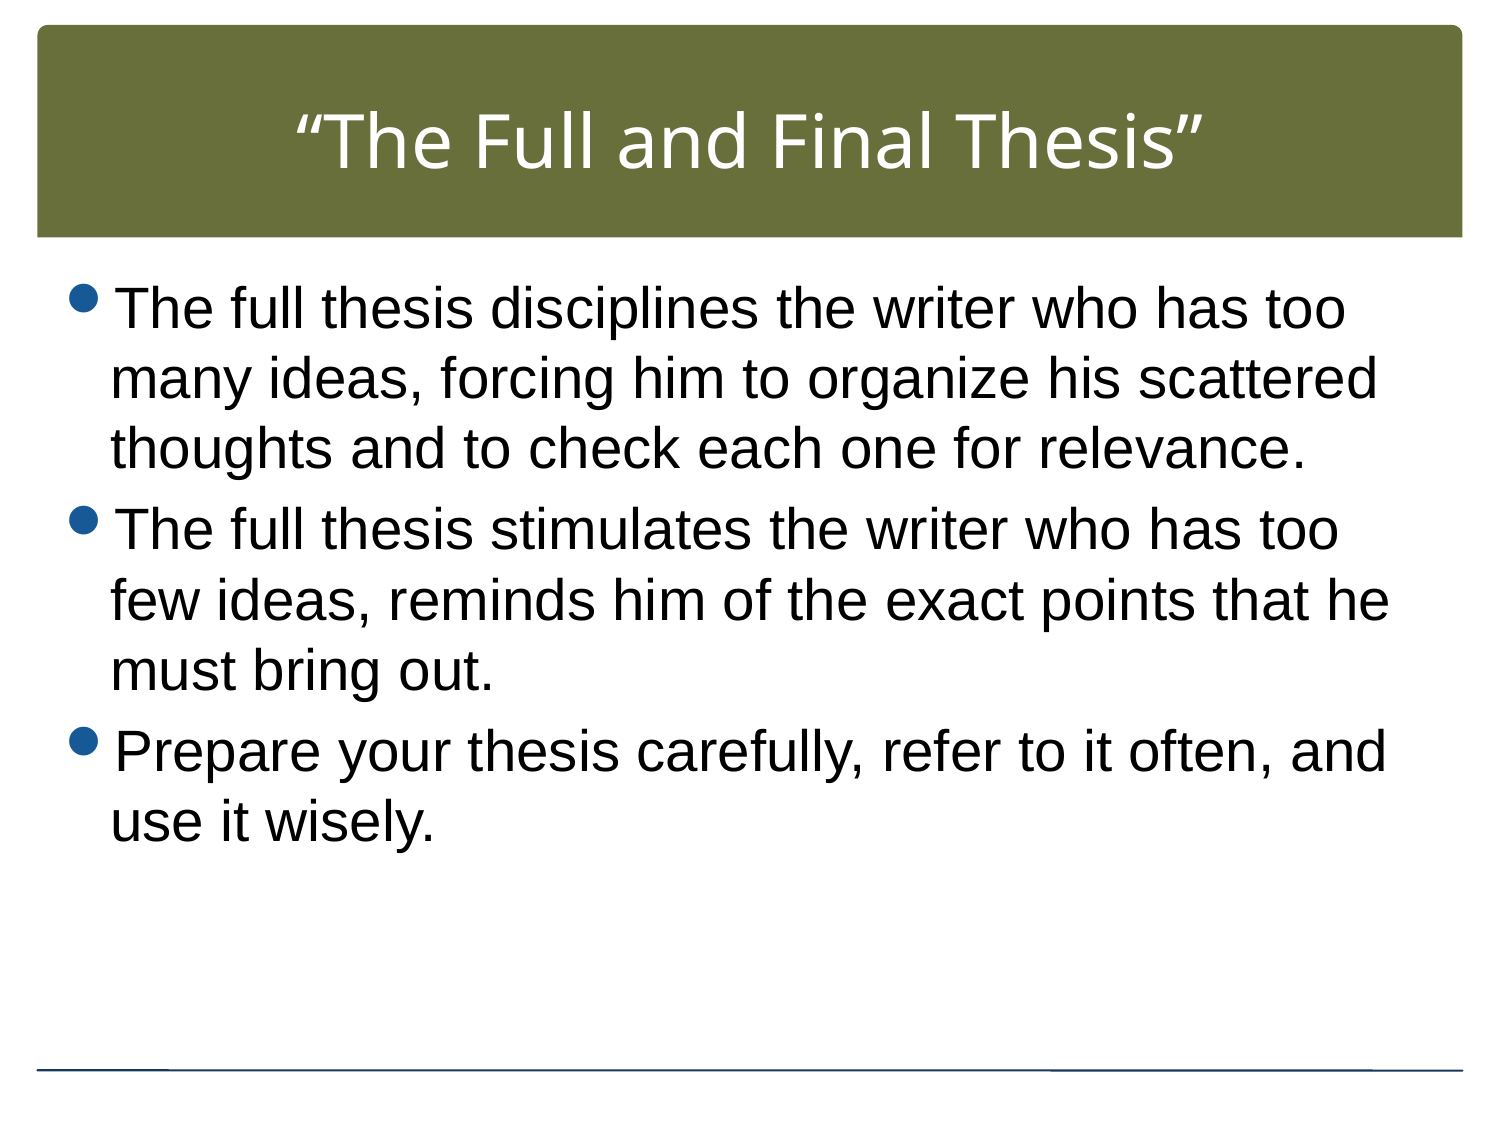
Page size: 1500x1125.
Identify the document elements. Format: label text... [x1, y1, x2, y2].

list The full thesis disciplines the writer who has too many ideas, forcing him to organize his scattered thoughts and to check each one for relevance. The full thesis stimulates the writer who has too few ideas, reminds him of the exact points that he must bring out. Prepare your thesis carefully, refer to it often, and use it wisely. [50, 262, 1450, 1050]
title “The Full and Final Thesis” [50, 45, 1450, 233]
